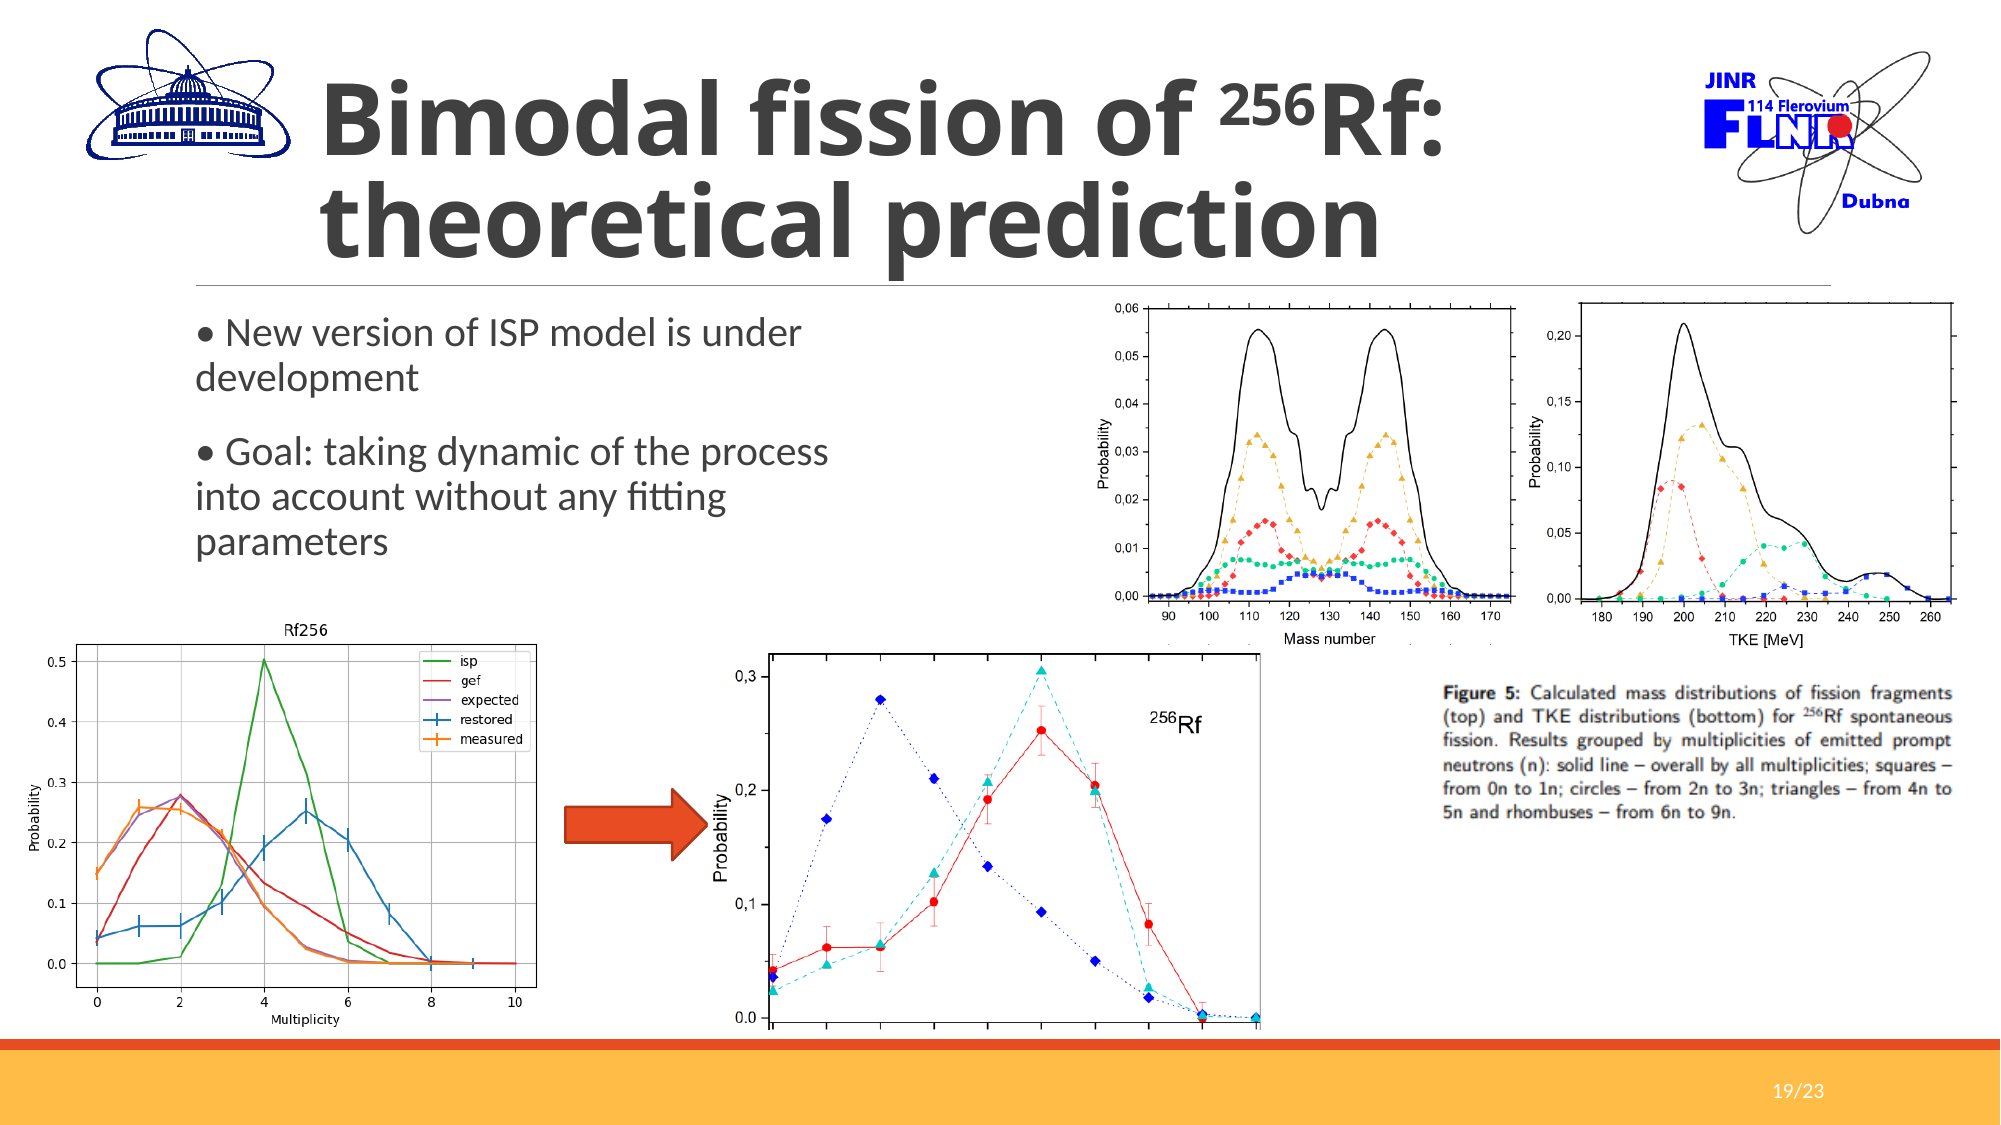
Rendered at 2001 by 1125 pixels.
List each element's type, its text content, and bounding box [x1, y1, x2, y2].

picture [1090, 293, 1966, 654]
slide_number 19/23 [1624, 1059, 1840, 1120]
list • New version of ISP model is under development • Goal: taking dynamic of the process into account without any fitting parameters [180, 302, 876, 963]
title Bimodal fission of 256Rf: theoretical prediction [303, 47, 1830, 285]
picture [707, 652, 1261, 1030]
picture [72, 28, 305, 160]
text_box [564, 788, 704, 862]
picture [26, 619, 541, 1030]
picture [1695, 35, 1938, 242]
picture [1426, 667, 1966, 832]
